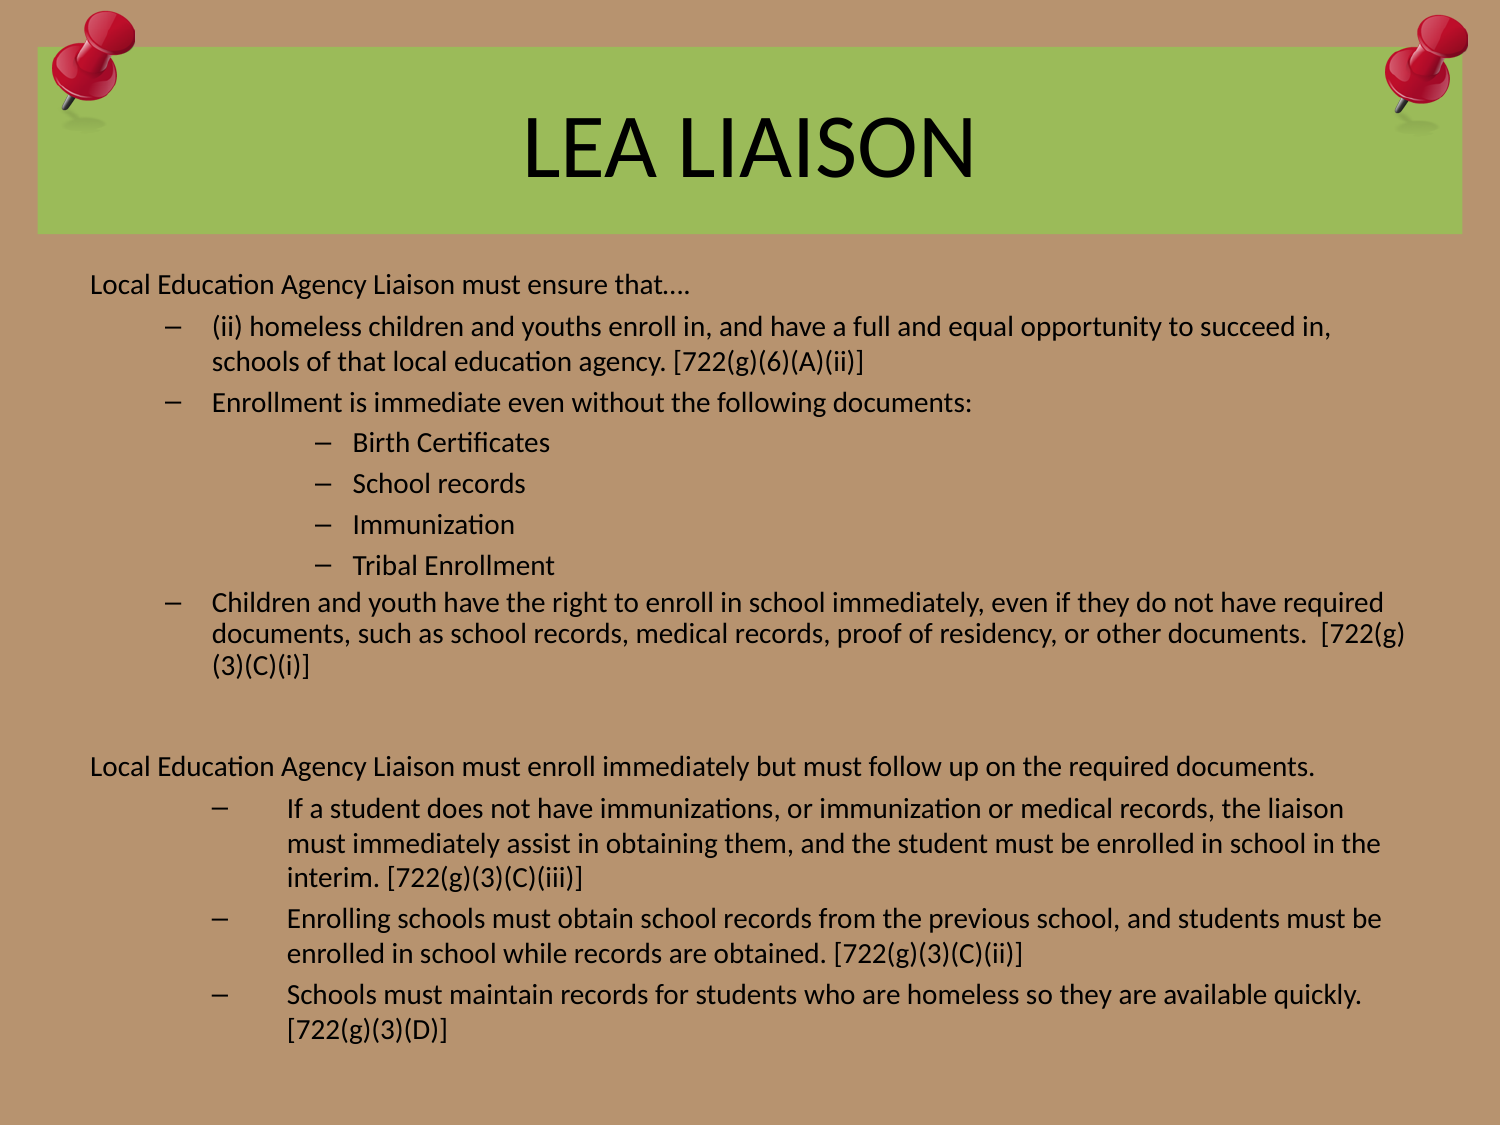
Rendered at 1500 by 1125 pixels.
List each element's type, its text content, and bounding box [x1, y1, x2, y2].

picture [24, 2, 163, 141]
picture [1357, 5, 1496, 144]
list Local Education Agency Liaison must ensure that…. (ii) homeless children and youths enroll in, and have a full and equal opportunity to succeed in, schools of that local education agency. [722(g)(6)(A)(ii)] Enrollment is immediate even without the following documents: Birth Certificates School records Immunization Tribal Enrollment Children and youth have the right to enroll in school immediately, even if they do not have required documents, such as school records, medical records, proof of residency, or other documents. [722(g)(3)(C)(i)] Local Education Agency Liaison must enroll immediately but must follow up on the required documents. If a student does not have immunizations, or immunization or medical records, the liaison must immediately assist in obtaining them, and the student must be enrolled in school in the interim. [722(g)(3)(C)(iii)] Enrolling schools must obtain school records from the previous school, and students must be enrolled in school while records are obtained. [722(g)(3)(C)(ii)] Schools must maintain records for students who are homeless so they are available quickly. [722(g)(3)(D)] [75, 262, 1425, 1088]
title LEA LIAISON [37, 46, 1463, 235]
